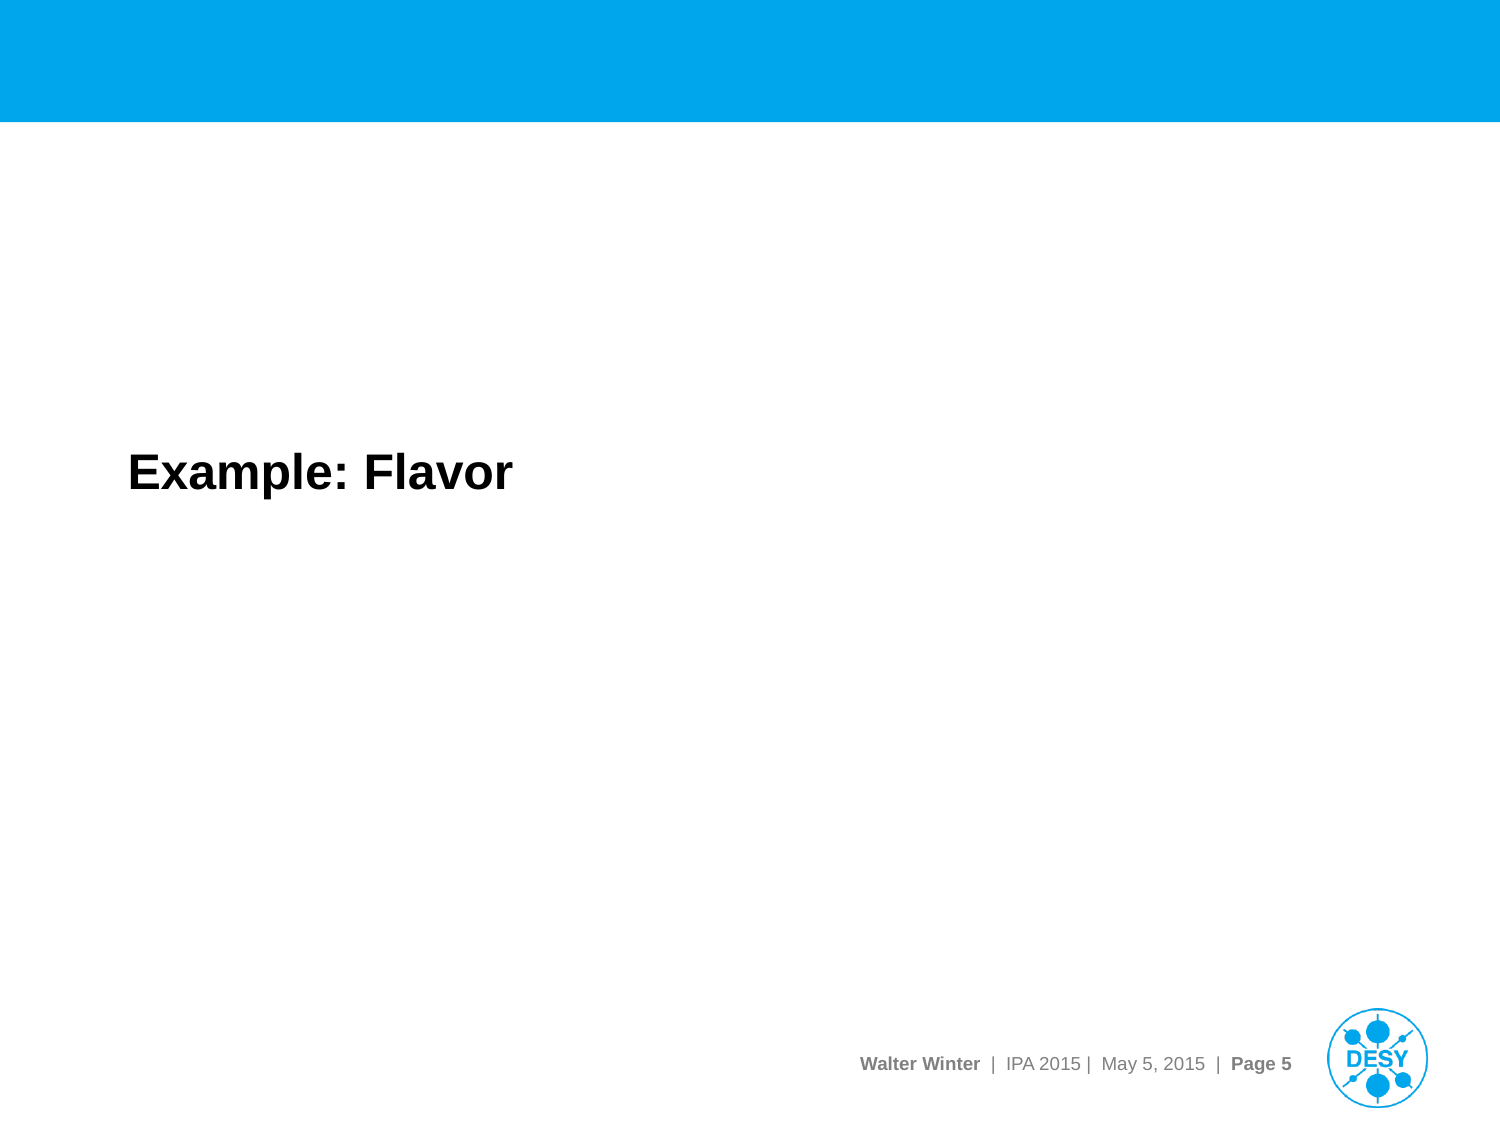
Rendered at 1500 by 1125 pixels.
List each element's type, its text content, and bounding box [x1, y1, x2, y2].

title Example: Flavor [112, 349, 1388, 591]
picture [1391, 1071, 1428, 1108]
picture [1327, 1008, 1368, 1049]
picture [1330, 1011, 1426, 1106]
picture [1387, 1008, 1428, 1046]
picture [1327, 1068, 1365, 1108]
